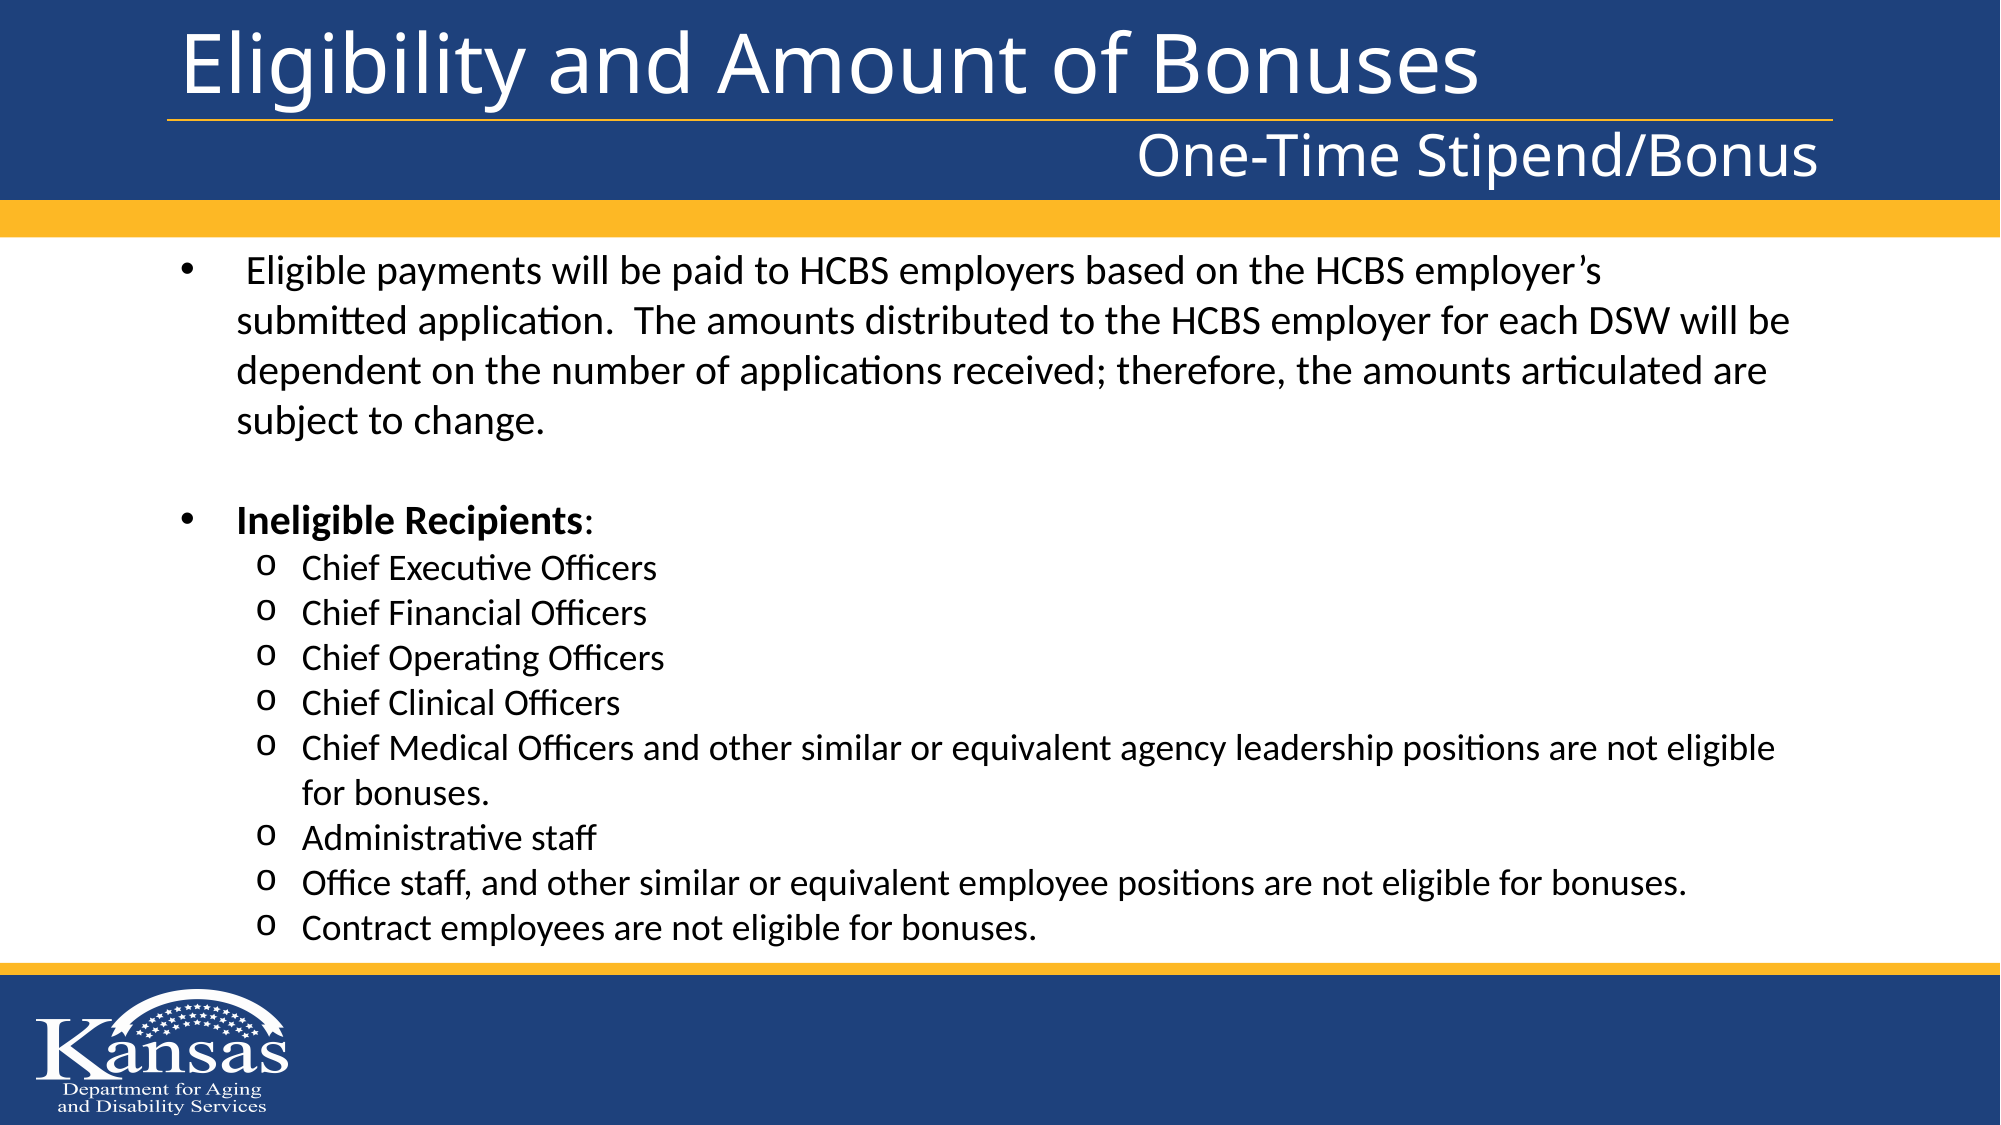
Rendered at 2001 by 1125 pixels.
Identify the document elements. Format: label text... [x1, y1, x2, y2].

text_box Eligible payments will be paid to HCBS employers based on the HCBS employer’s submitted application. The amounts distributed to the HCBS employer for each DSW will be dependent on the number of applications received; therefore, the amounts articulated are subject to change. Ineligible Recipients: Chief Executive Officers Chief Financial Officers Chief Operating Officers Chief Clinical Officers Chief Medical Officers and other similar or equivalent agency leadership positions are not eligible for bonuses. Administrative staff Office staff, and other similar or equivalent employee positions are not eligible for bonuses. Contract employees are not eligible for bonuses. [165, 235, 1838, 1106]
picture [36, 989, 288, 1117]
title Eligibility and Amount of Bonuses [164, 14, 1836, 118]
list One-Time Stipend/Bonus [164, 118, 1836, 202]
